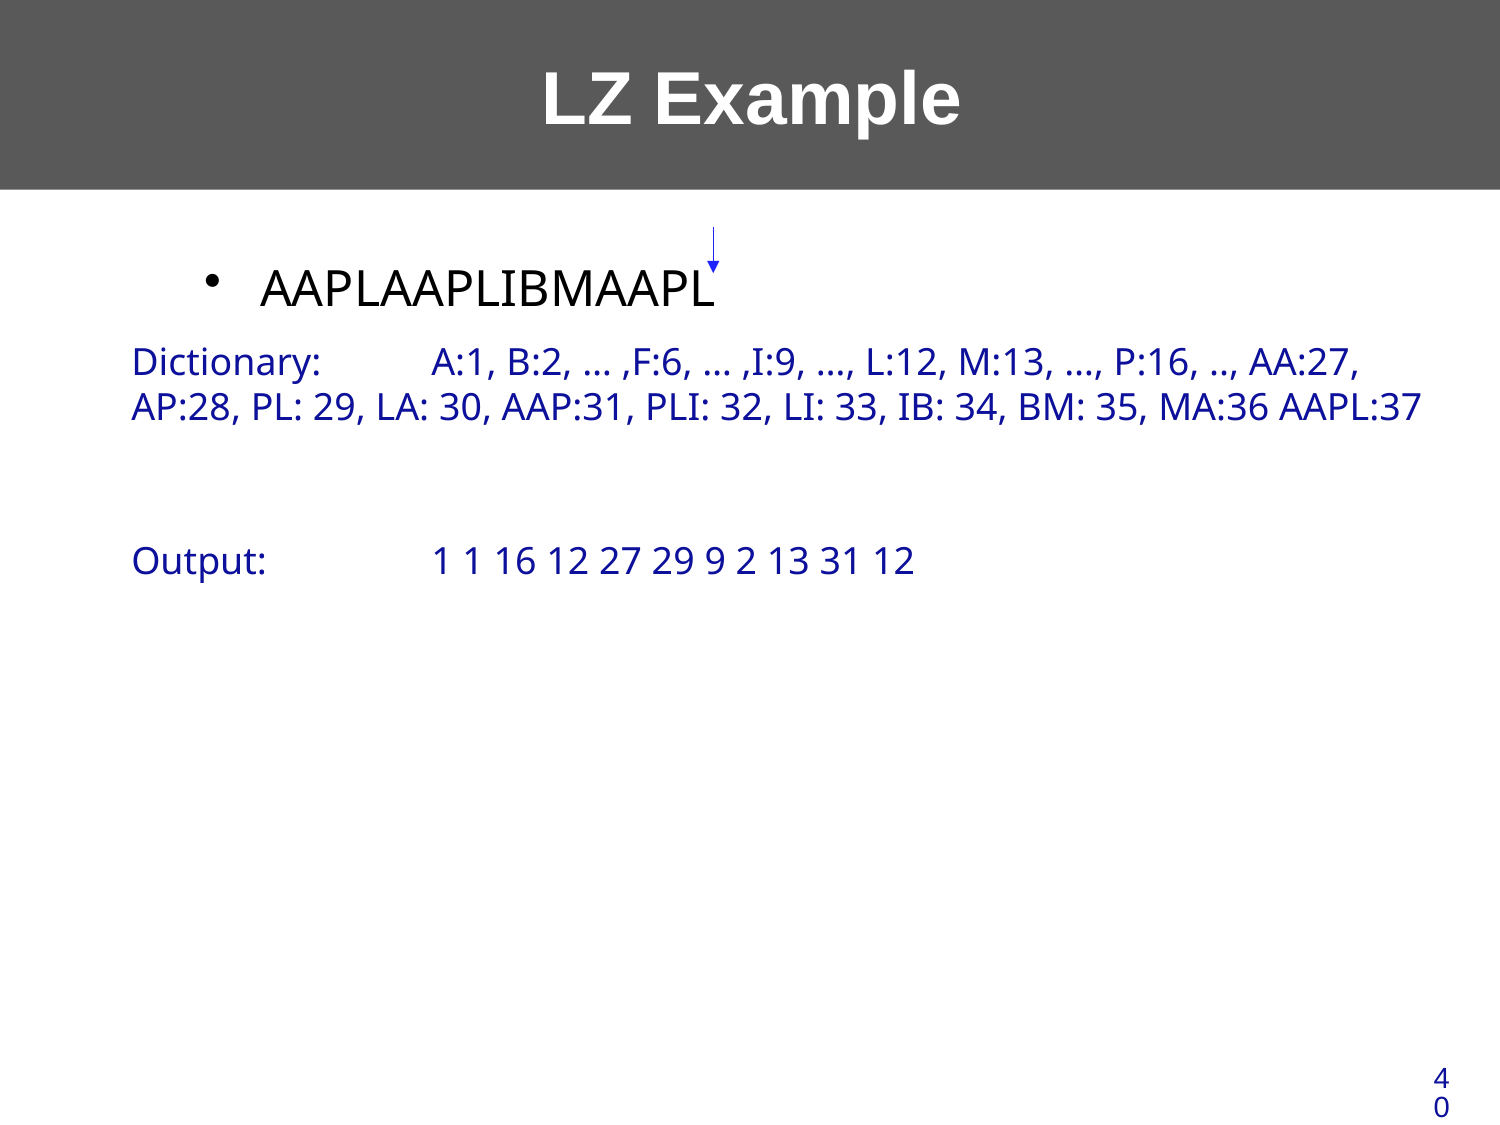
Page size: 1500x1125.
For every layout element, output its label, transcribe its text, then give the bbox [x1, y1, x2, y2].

text_box Output: 1 1 16 12 27 29 9 2 13 31 12 [116, 529, 1255, 590]
slide_number 40 [1418, 1052, 1461, 1103]
list AAPLAAPLIBMAAPL [145, 249, 1279, 330]
text_box Dictionary: A:1, B:2, … ,F:6, … ,I:9, …, L:12, M:13, …, P:16, .., AA:27, AP:28, PL: 29, LA: 30, AAP:31, PLI: 32, LI: 33, IB: 34, BM: 35, MA:36 AAPL:37 [116, 330, 1450, 436]
title LZ Example [0, 0, 1500, 190]
